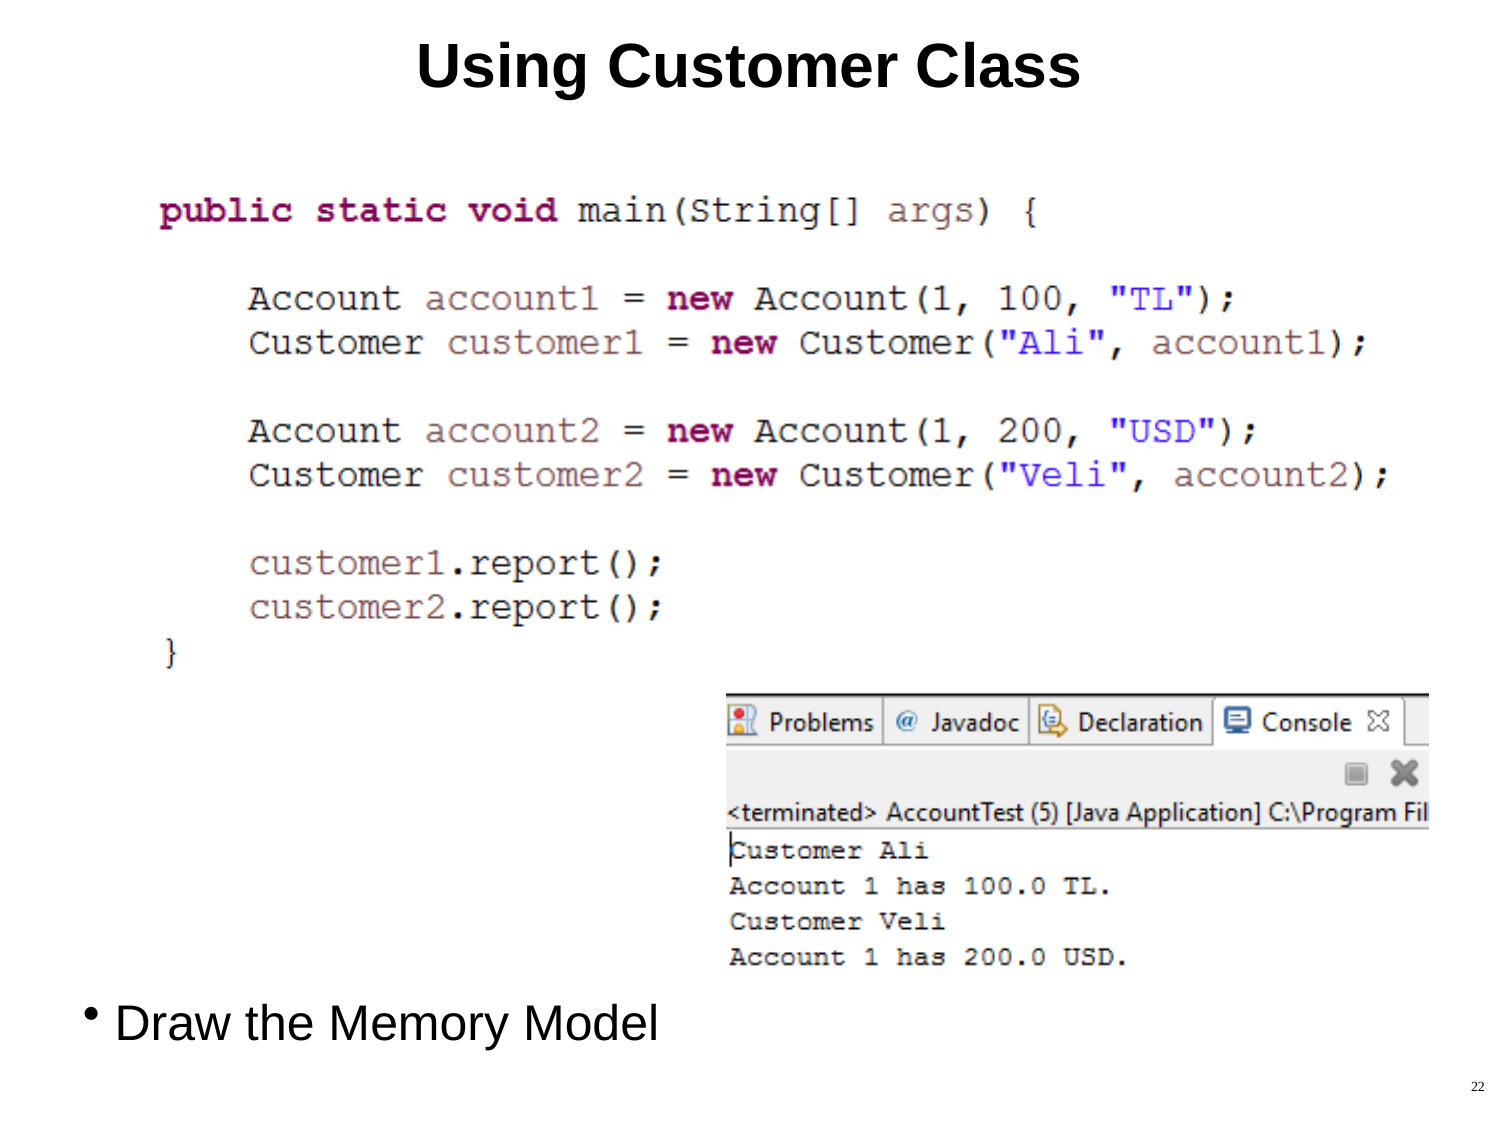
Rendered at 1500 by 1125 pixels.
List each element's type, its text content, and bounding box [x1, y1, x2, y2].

picture [726, 692, 1429, 999]
slide_number 22 [1186, 1069, 1500, 1125]
title Using Customer Class [0, 0, 1500, 126]
picture [147, 184, 1436, 681]
list Draw the Memory Model [67, 184, 1442, 1071]
